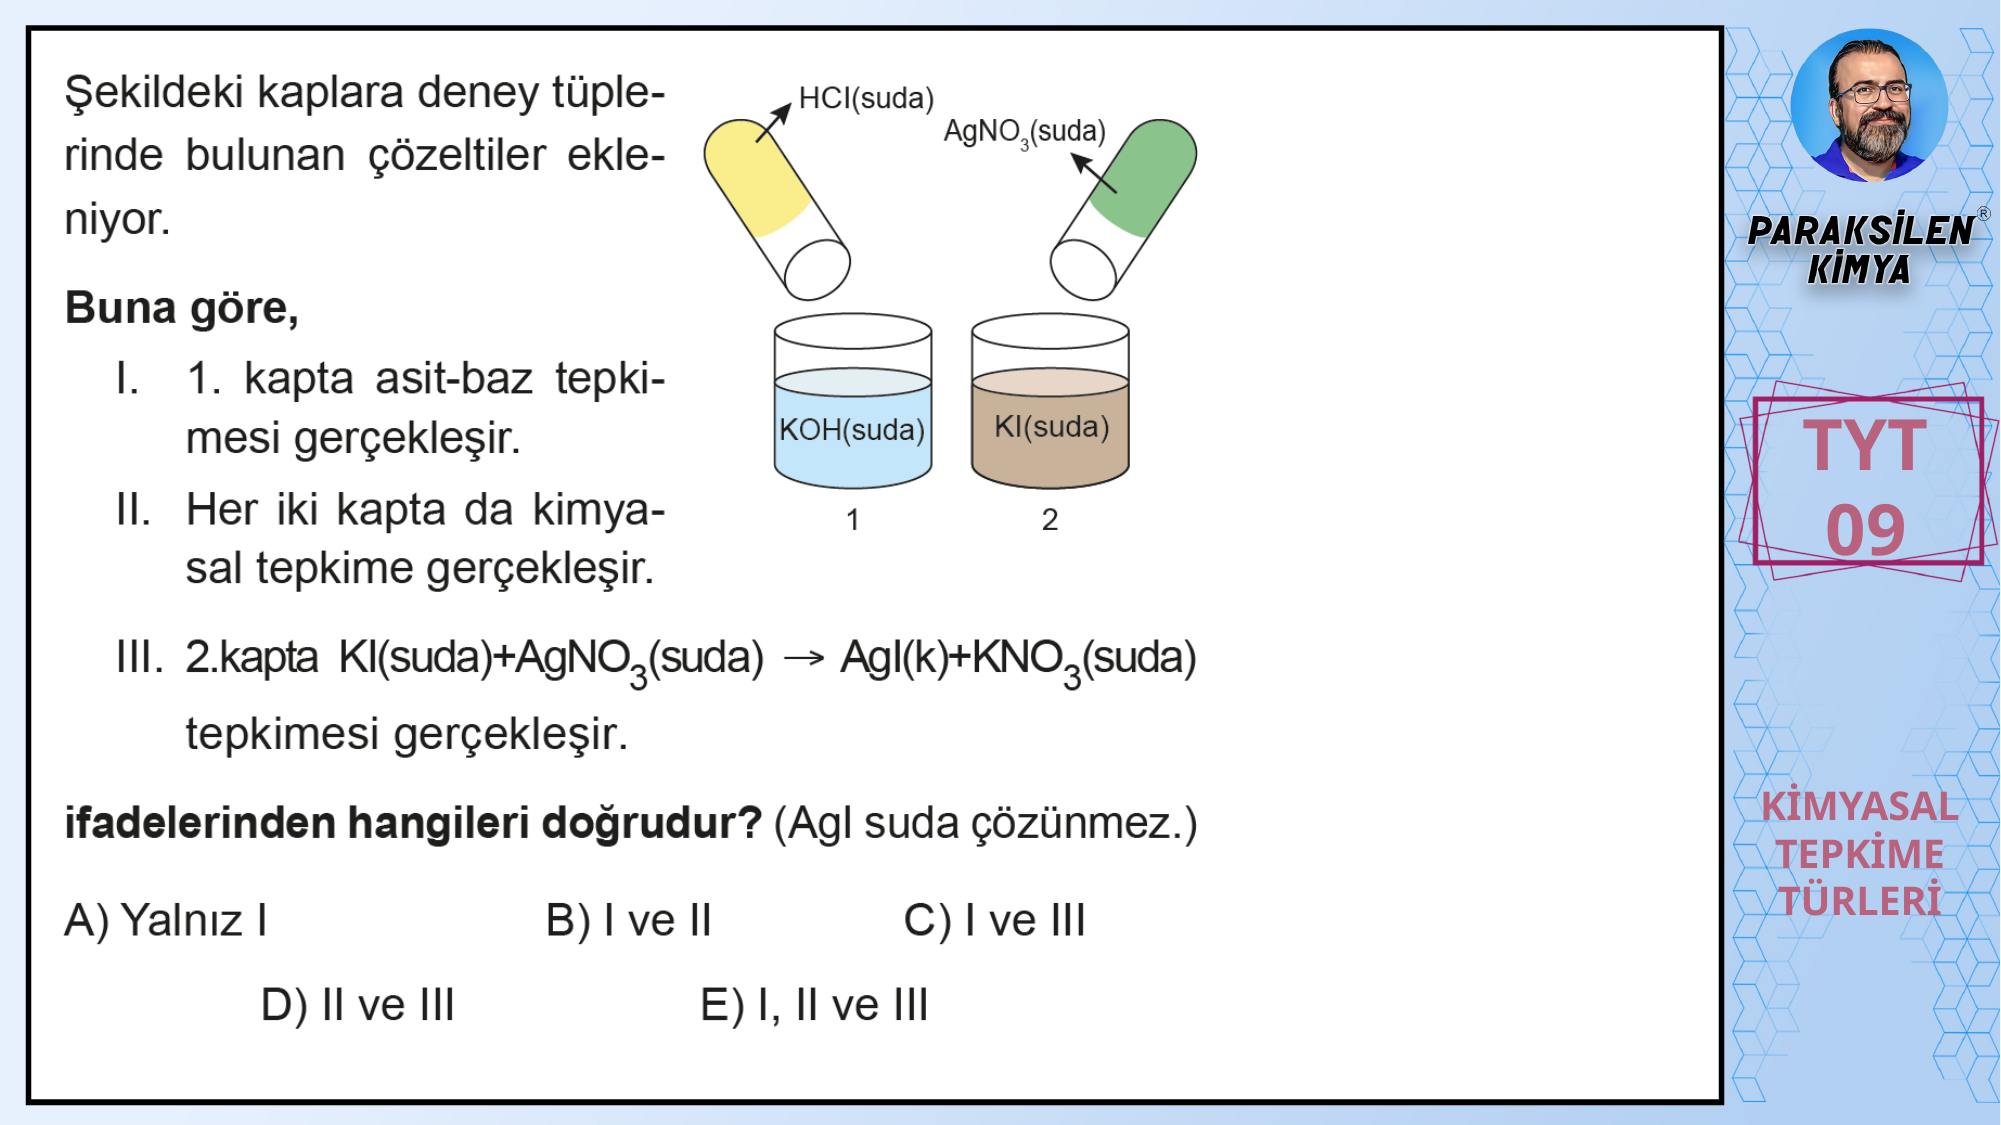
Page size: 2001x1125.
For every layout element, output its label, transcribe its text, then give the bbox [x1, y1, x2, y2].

picture [0, 0, 2001, 1125]
text_box KİMYASAL TEPKİME TÜRLERİ [1719, 773, 2000, 931]
text_box TYT 09 [1755, 392, 1977, 577]
